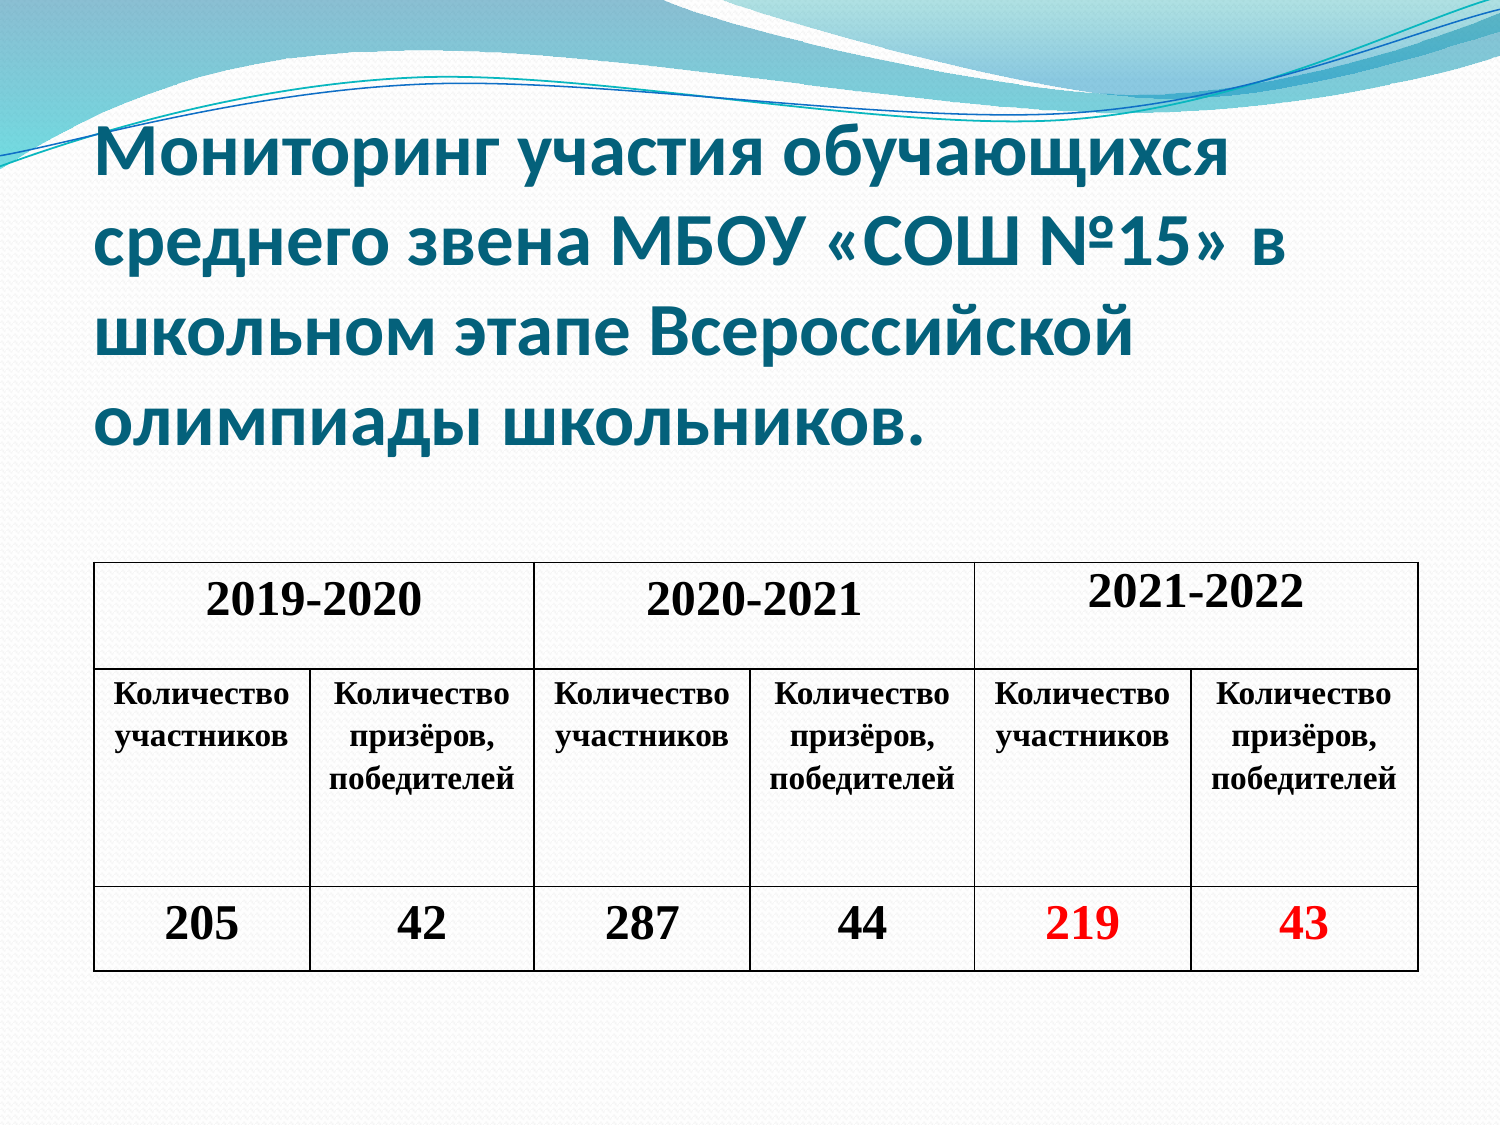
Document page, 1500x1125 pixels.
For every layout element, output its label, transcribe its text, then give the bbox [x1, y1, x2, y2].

table_header 2019-2020 [95, 563, 533, 668]
table_cell Количество участников [535, 670, 749, 886]
table_cell Количество призёров, победителей [751, 670, 974, 886]
table_header 2020-2021 [535, 563, 974, 668]
table_cell 287 [535, 887, 749, 970]
table_cell Количество участников [95, 670, 309, 886]
table_cell Количество призёров, победителей [1192, 670, 1417, 886]
title Мониторинг участия обучающихся среднего звена МБОУ «СОШ №15» в школьном этапе Всероссийской олимпиады школьников. [93, 363, 1444, 551]
table_header 2021-2022 [975, 563, 1417, 668]
table_cell 44 [751, 887, 974, 970]
table_cell 205 [95, 887, 309, 970]
table_cell 43 [1192, 887, 1417, 970]
table_cell Количество участников [975, 670, 1190, 886]
table_cell 219 [975, 887, 1190, 970]
table_cell 42 [311, 887, 533, 970]
table_cell Количество призёров, победителей [311, 670, 533, 886]
